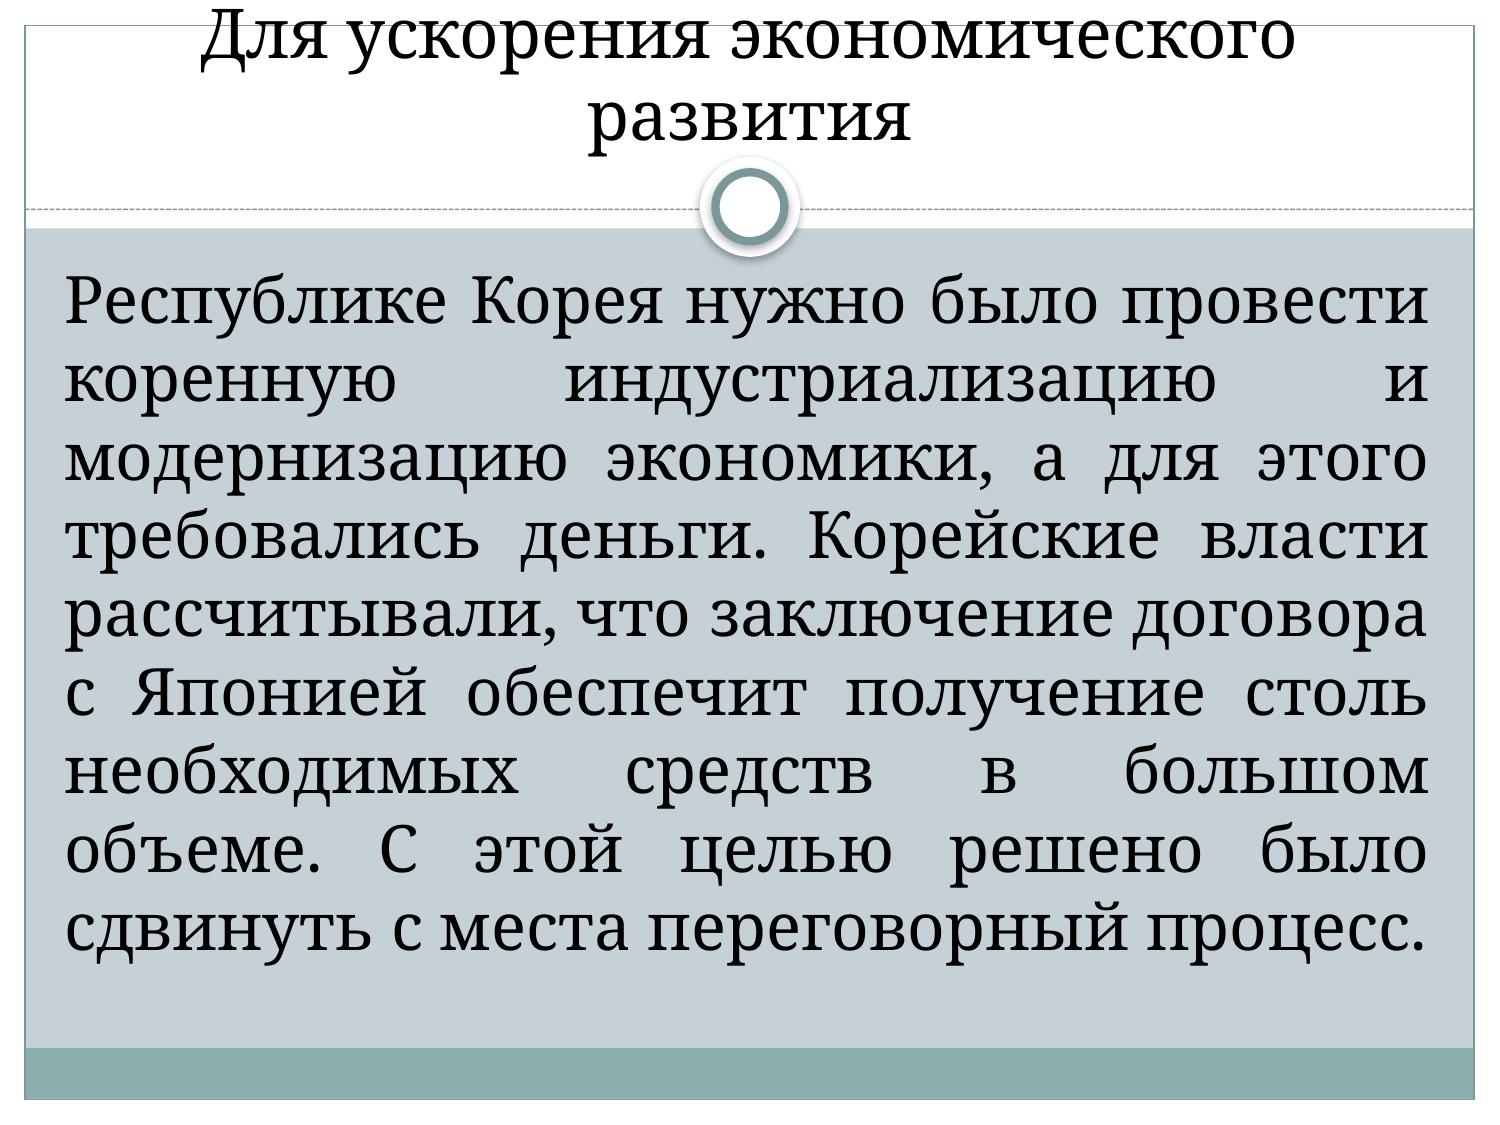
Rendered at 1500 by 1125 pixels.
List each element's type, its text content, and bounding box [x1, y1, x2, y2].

title Для ускорения экономического развития [49, 37, 1450, 162]
list Республике Корея нужно было провести коренную индустриализацию и модернизацию экономики, а для этого требовались деньги. Корейские власти рассчитывали, что заключение договора с Японией обеспечит получение столь необходимых средств в большом объеме. С этой целью решено было сдвинуть с места переговорный процесс. [49, 250, 1445, 1001]
